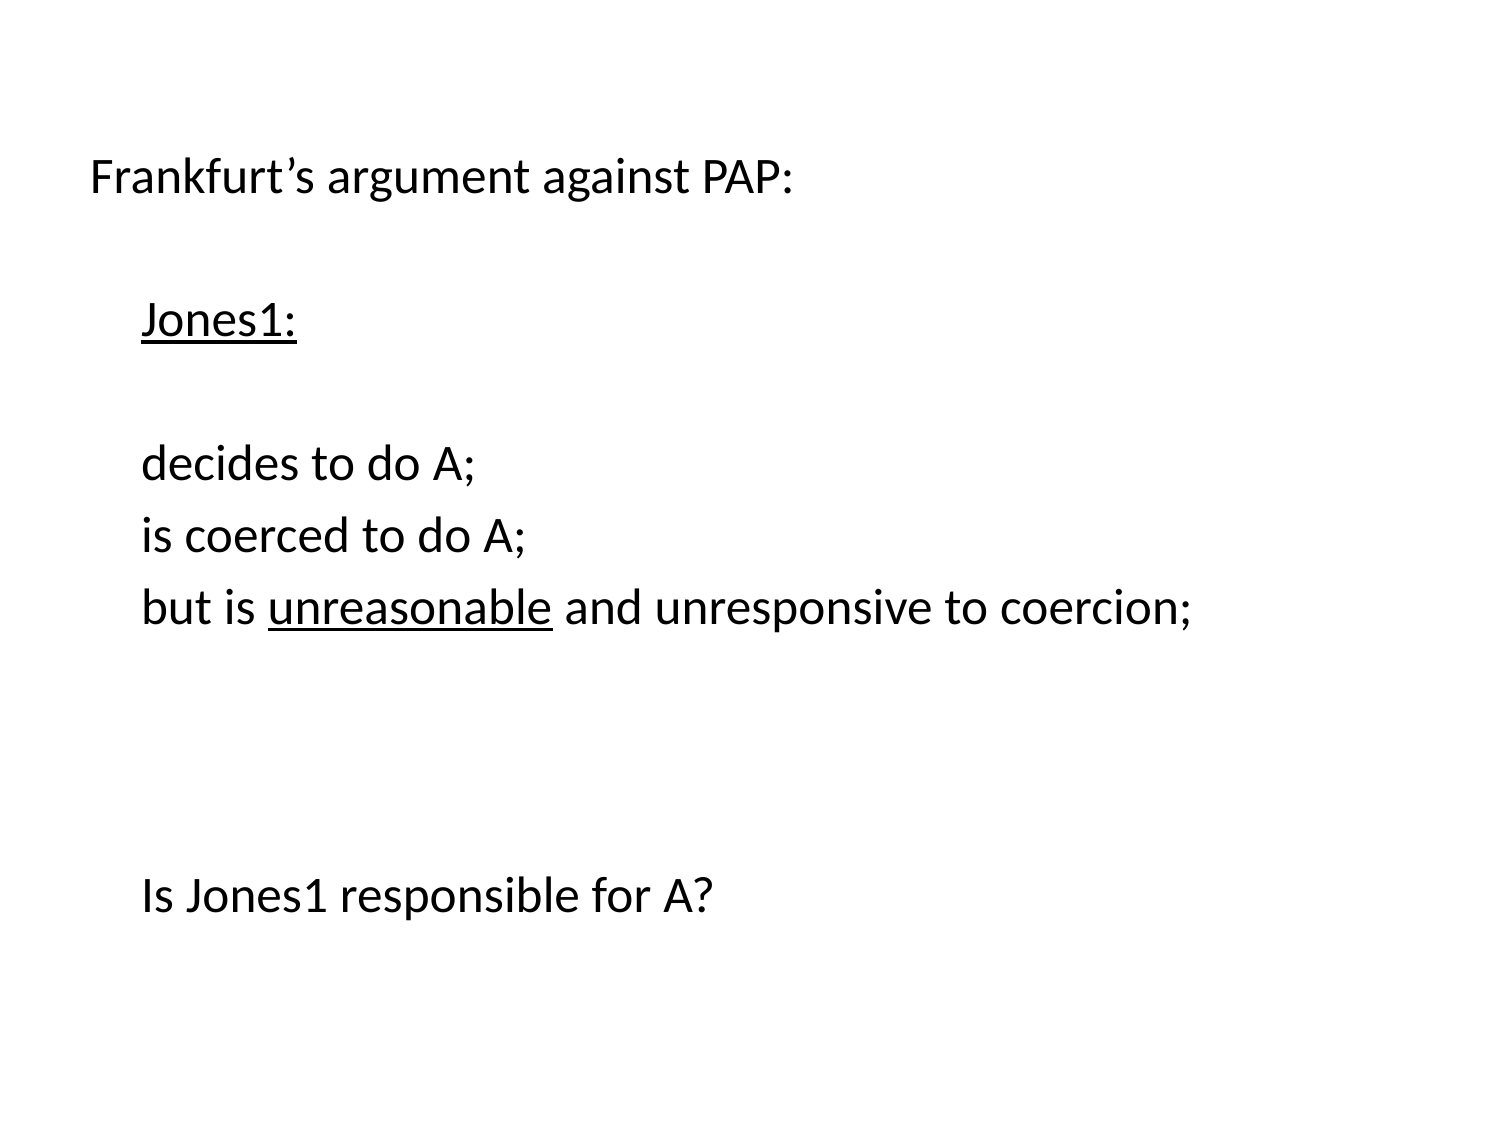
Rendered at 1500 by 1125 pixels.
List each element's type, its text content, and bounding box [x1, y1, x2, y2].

list Frankfurt’s argument against PAP: Jones1: decides to do A; is coerced to do A; but is unreasonable and unresponsive to coercion; Is Jones1 responsible for A? [75, 62, 1425, 1005]
